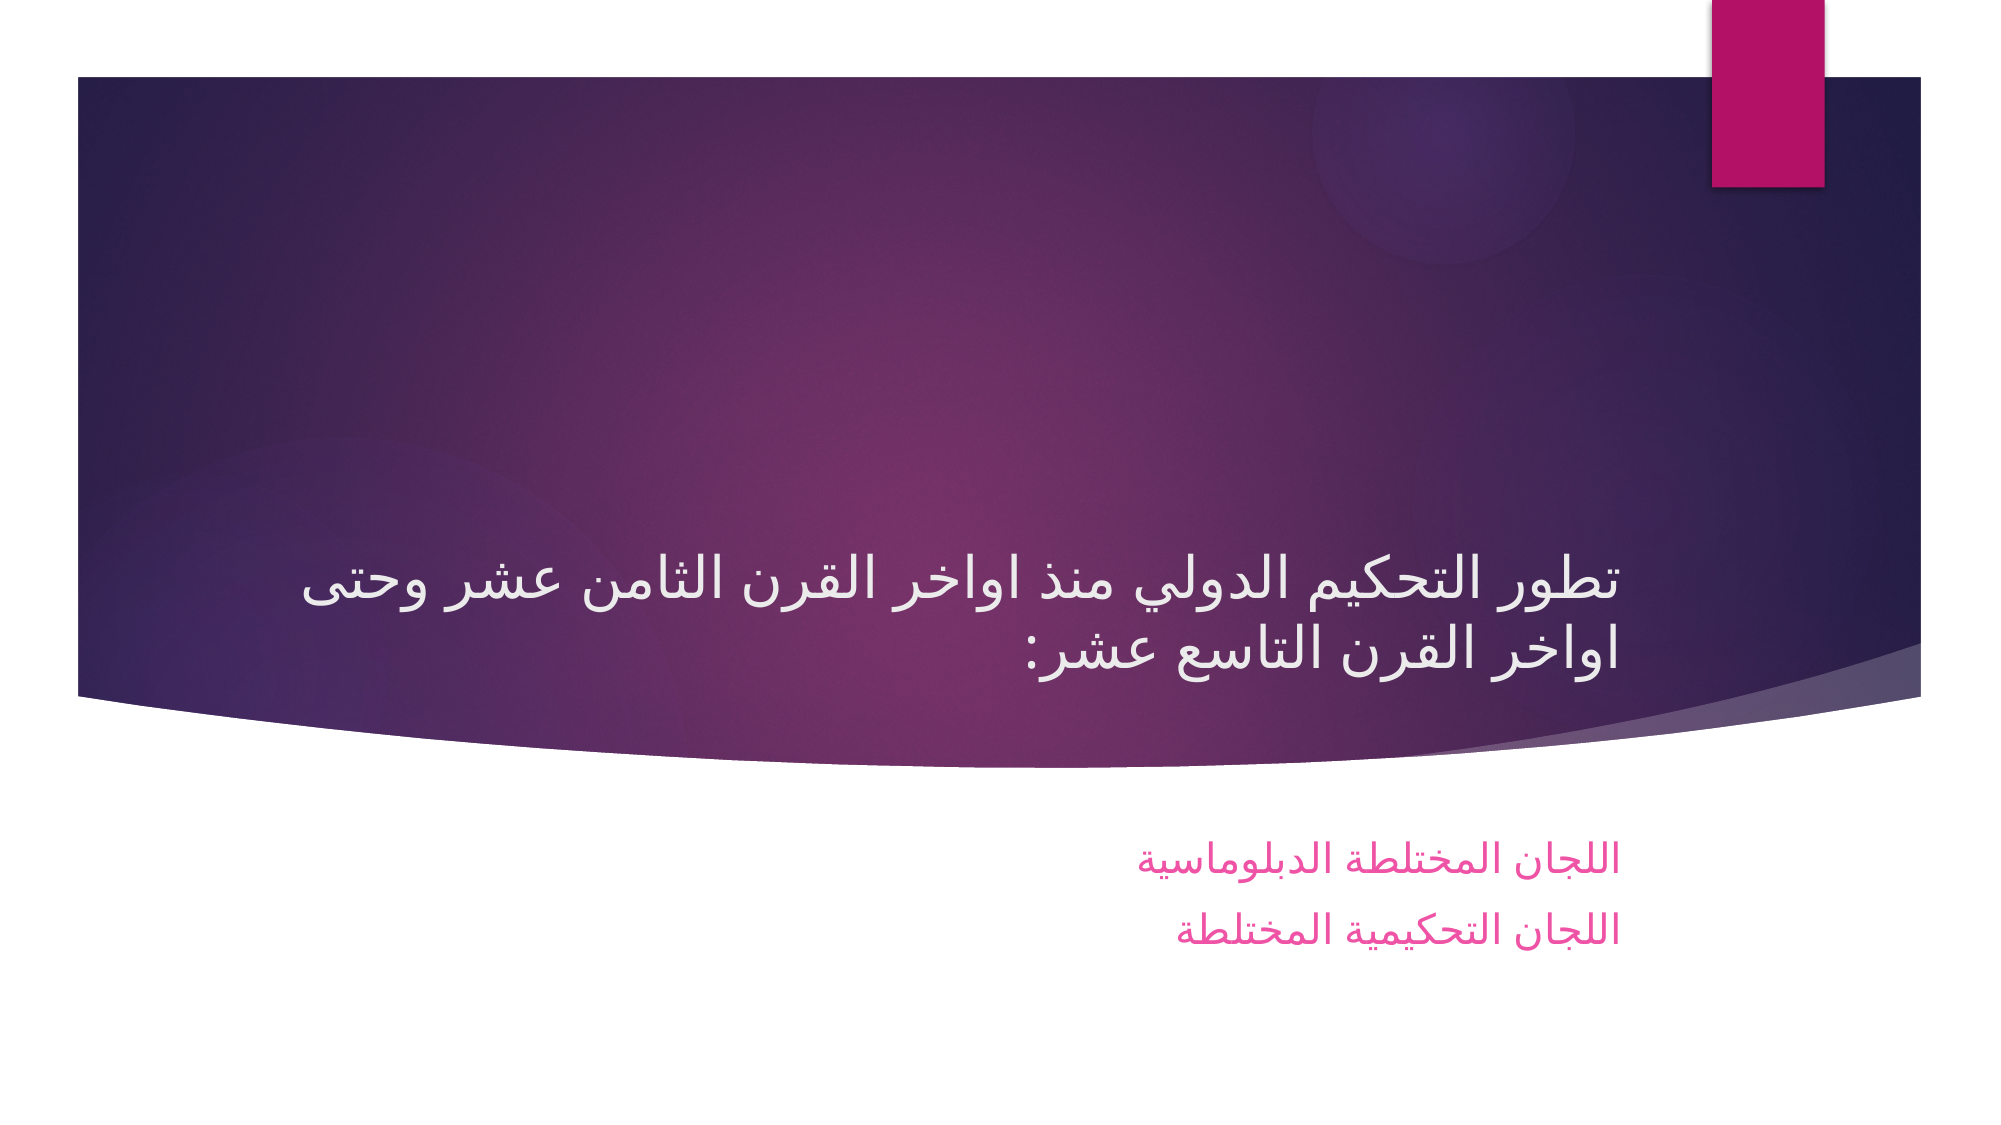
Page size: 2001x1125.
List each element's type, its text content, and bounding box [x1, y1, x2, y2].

list اللجان المختلطة الدبلوماسية اللجان التحكيمية المختلطة [189, 824, 1638, 966]
title تطور التحكيم الدولي منذ اواخر القرن الثامن عشر وحتى اواخر القرن التاسع عشر: [189, 388, 1638, 688]
